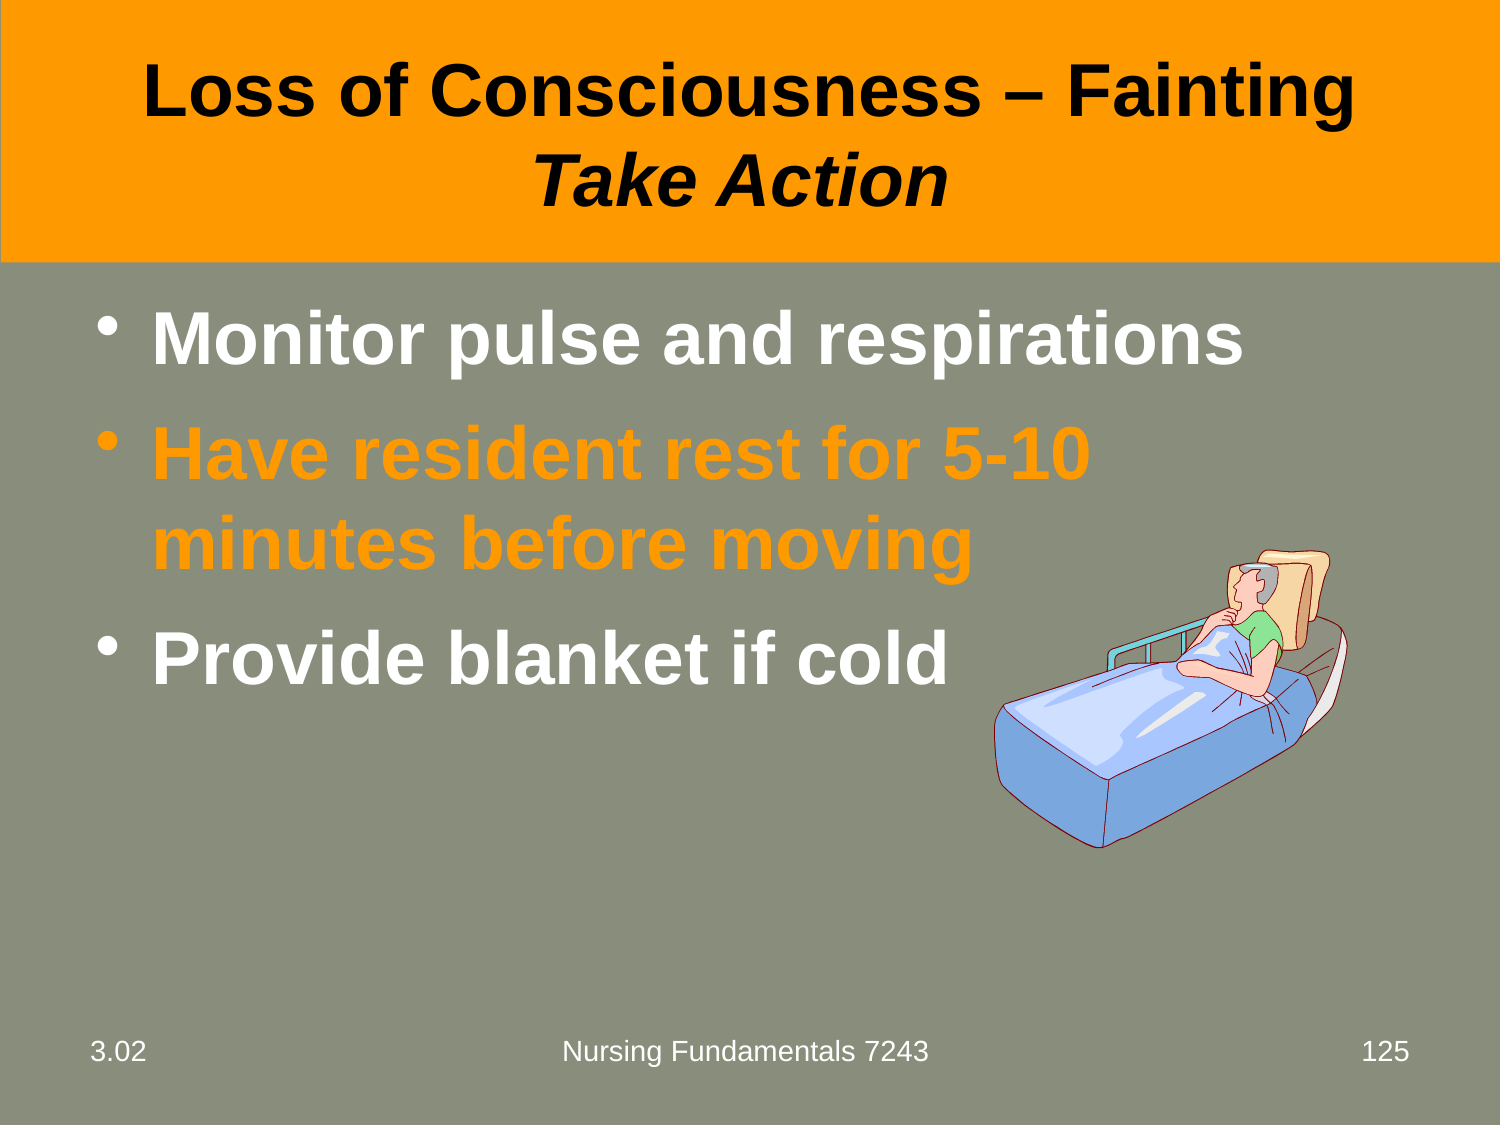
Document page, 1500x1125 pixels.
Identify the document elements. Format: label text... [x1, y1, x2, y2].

footer Nursing Fundamentals 7243 [512, 1024, 988, 1103]
title Loss of Consciousness – Fainting Take Action [0, 0, 1500, 263]
text_box [843, 564, 1416, 967]
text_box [992, 547, 1350, 851]
list Monitor pulse and respirations Have resident rest for 5-10 minutes before moving Provide blanket if cold [79, 281, 1271, 780]
slide_number 125 [1074, 1024, 1425, 1103]
slide_number 3.02 [75, 1024, 425, 1103]
